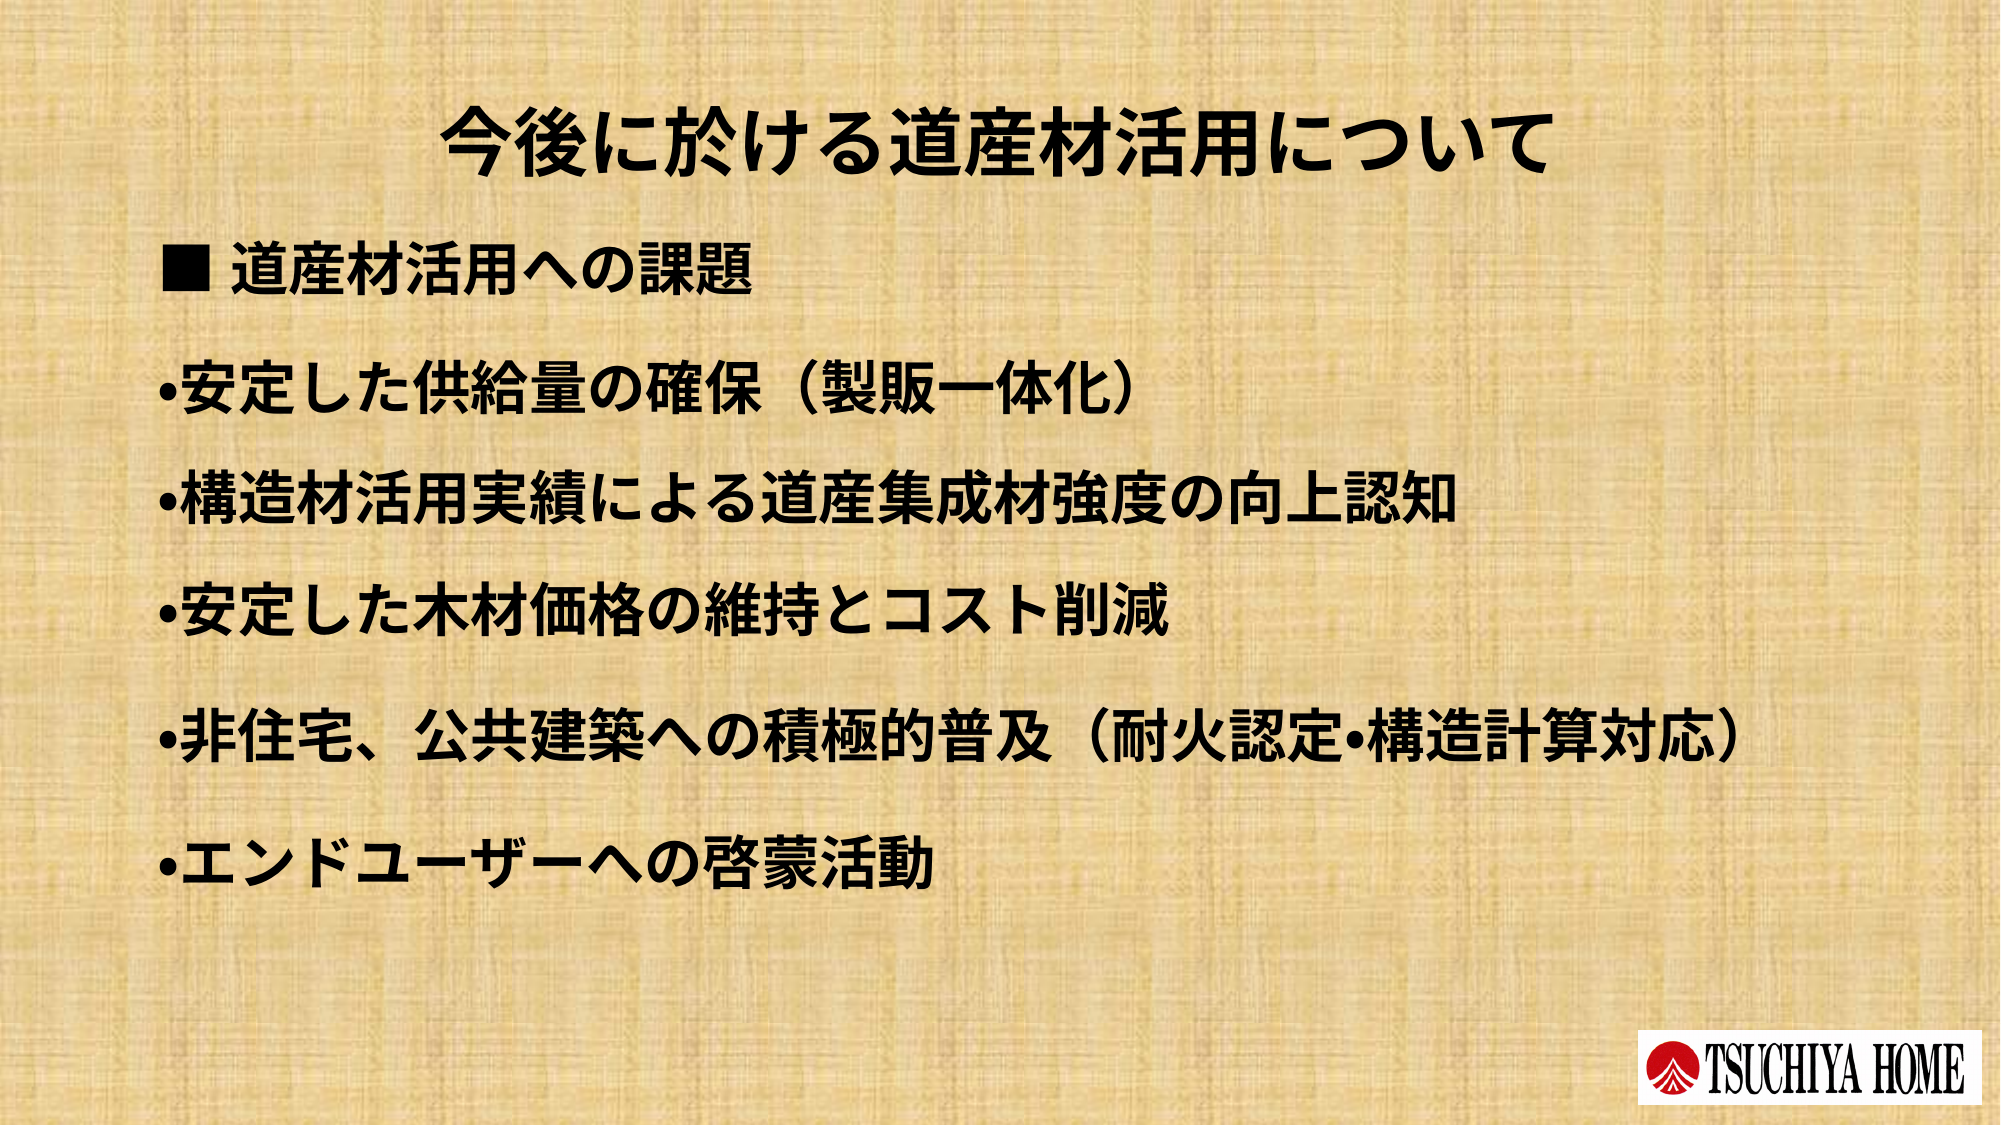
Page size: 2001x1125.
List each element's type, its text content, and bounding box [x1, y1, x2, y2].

text_box ・安定した木材価格の維持とコスト削減 [142, 567, 1679, 652]
text_box ■道産材活用への課題 [142, 227, 1679, 311]
text_box ・安定した供給量の確保（製販一体化） [142, 346, 1679, 430]
text_box ・構造材活用実績による道産集成材強度の向上認知 [142, 456, 1679, 540]
text_box ・エンドユーザーへの啓蒙活動 [142, 821, 1679, 905]
picture [0, 0, 2001, 1125]
text_box ・非住宅、公共建築への積極的普及（耐火認定・構造計算対応） [142, 656, 1948, 778]
title 今後に於ける道産材活用について [232, 57, 1768, 194]
